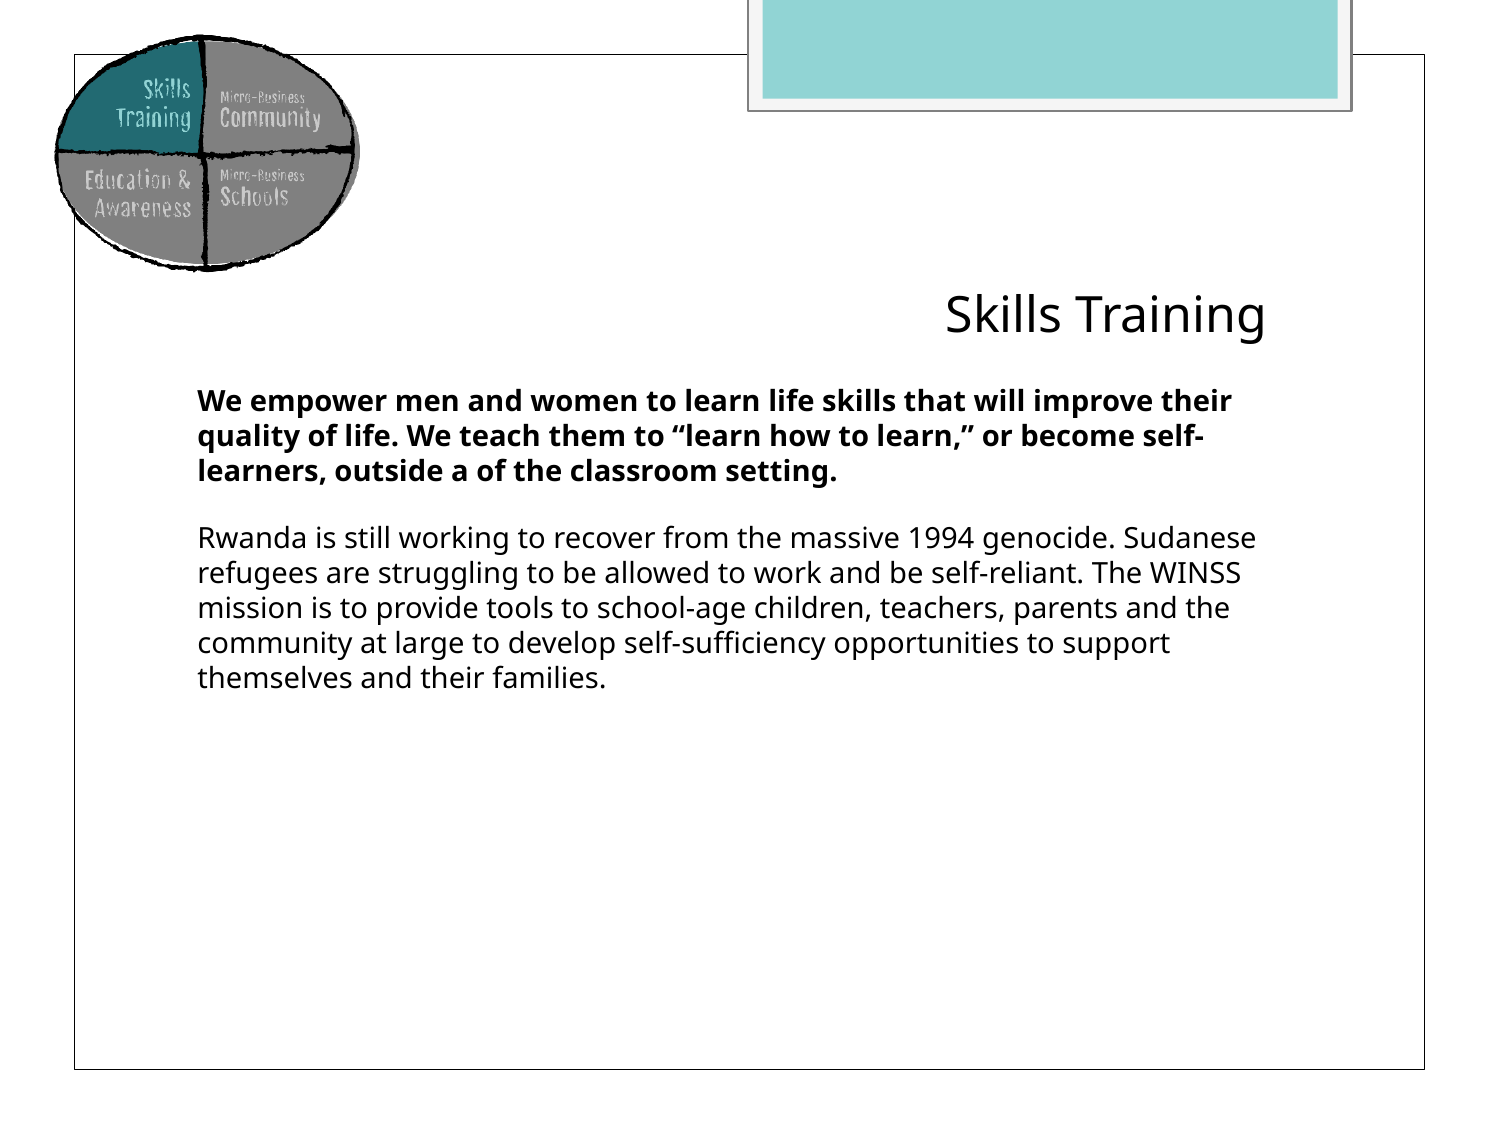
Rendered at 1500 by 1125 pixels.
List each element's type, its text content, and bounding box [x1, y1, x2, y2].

list We empower men and women to learn life skills that will improve their quality of life. We teach them to “learn how to learn,” or become self-learners, outside a of the classroom setting. Rwanda is still working to recover from the massive 1994 genocide. Sudanese refugees are struggling to be allowed to work and be self-reliant. The WINSS mission is to provide tools to school-age children, teachers, parents and the community at large to develop self-sufficiency opportunities to support themselves and their families. [171, 375, 1283, 1019]
picture [49, 22, 395, 276]
title Skills Training [130, 249, 1283, 350]
